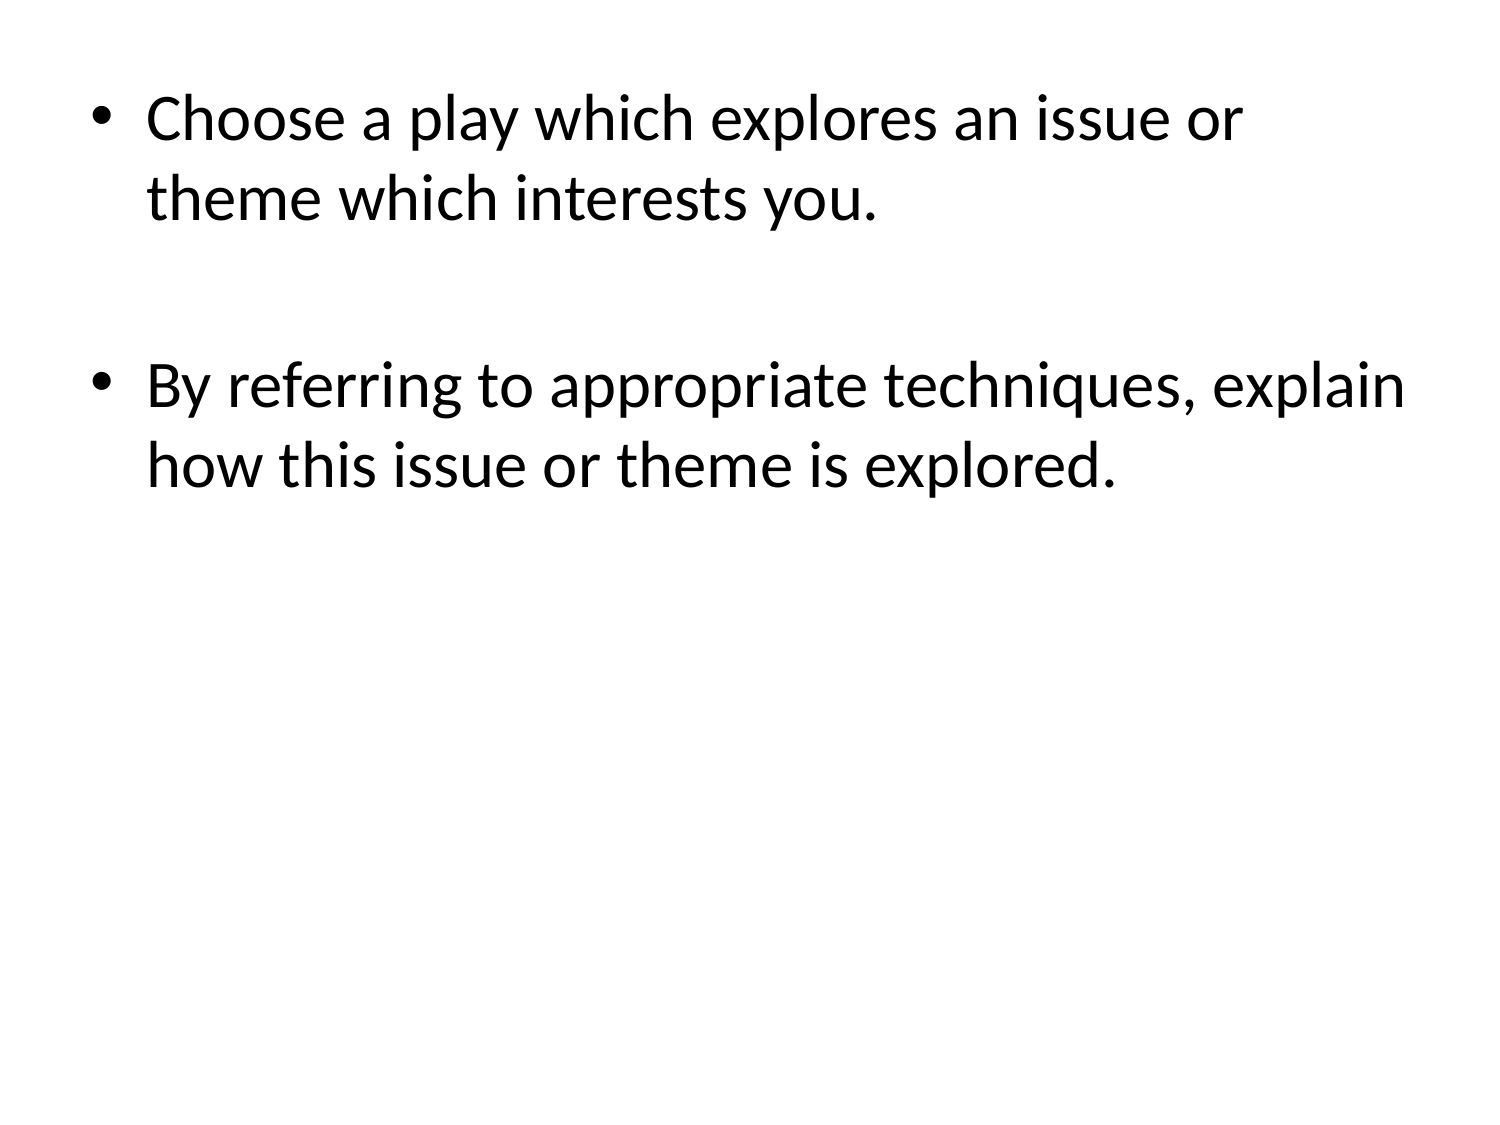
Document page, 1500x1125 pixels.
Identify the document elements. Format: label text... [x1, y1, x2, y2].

list Choose a play which explores an issue or theme which interests you. By referring to appropriate techniques, explain how this issue or theme is explored. [75, 66, 1425, 1005]
